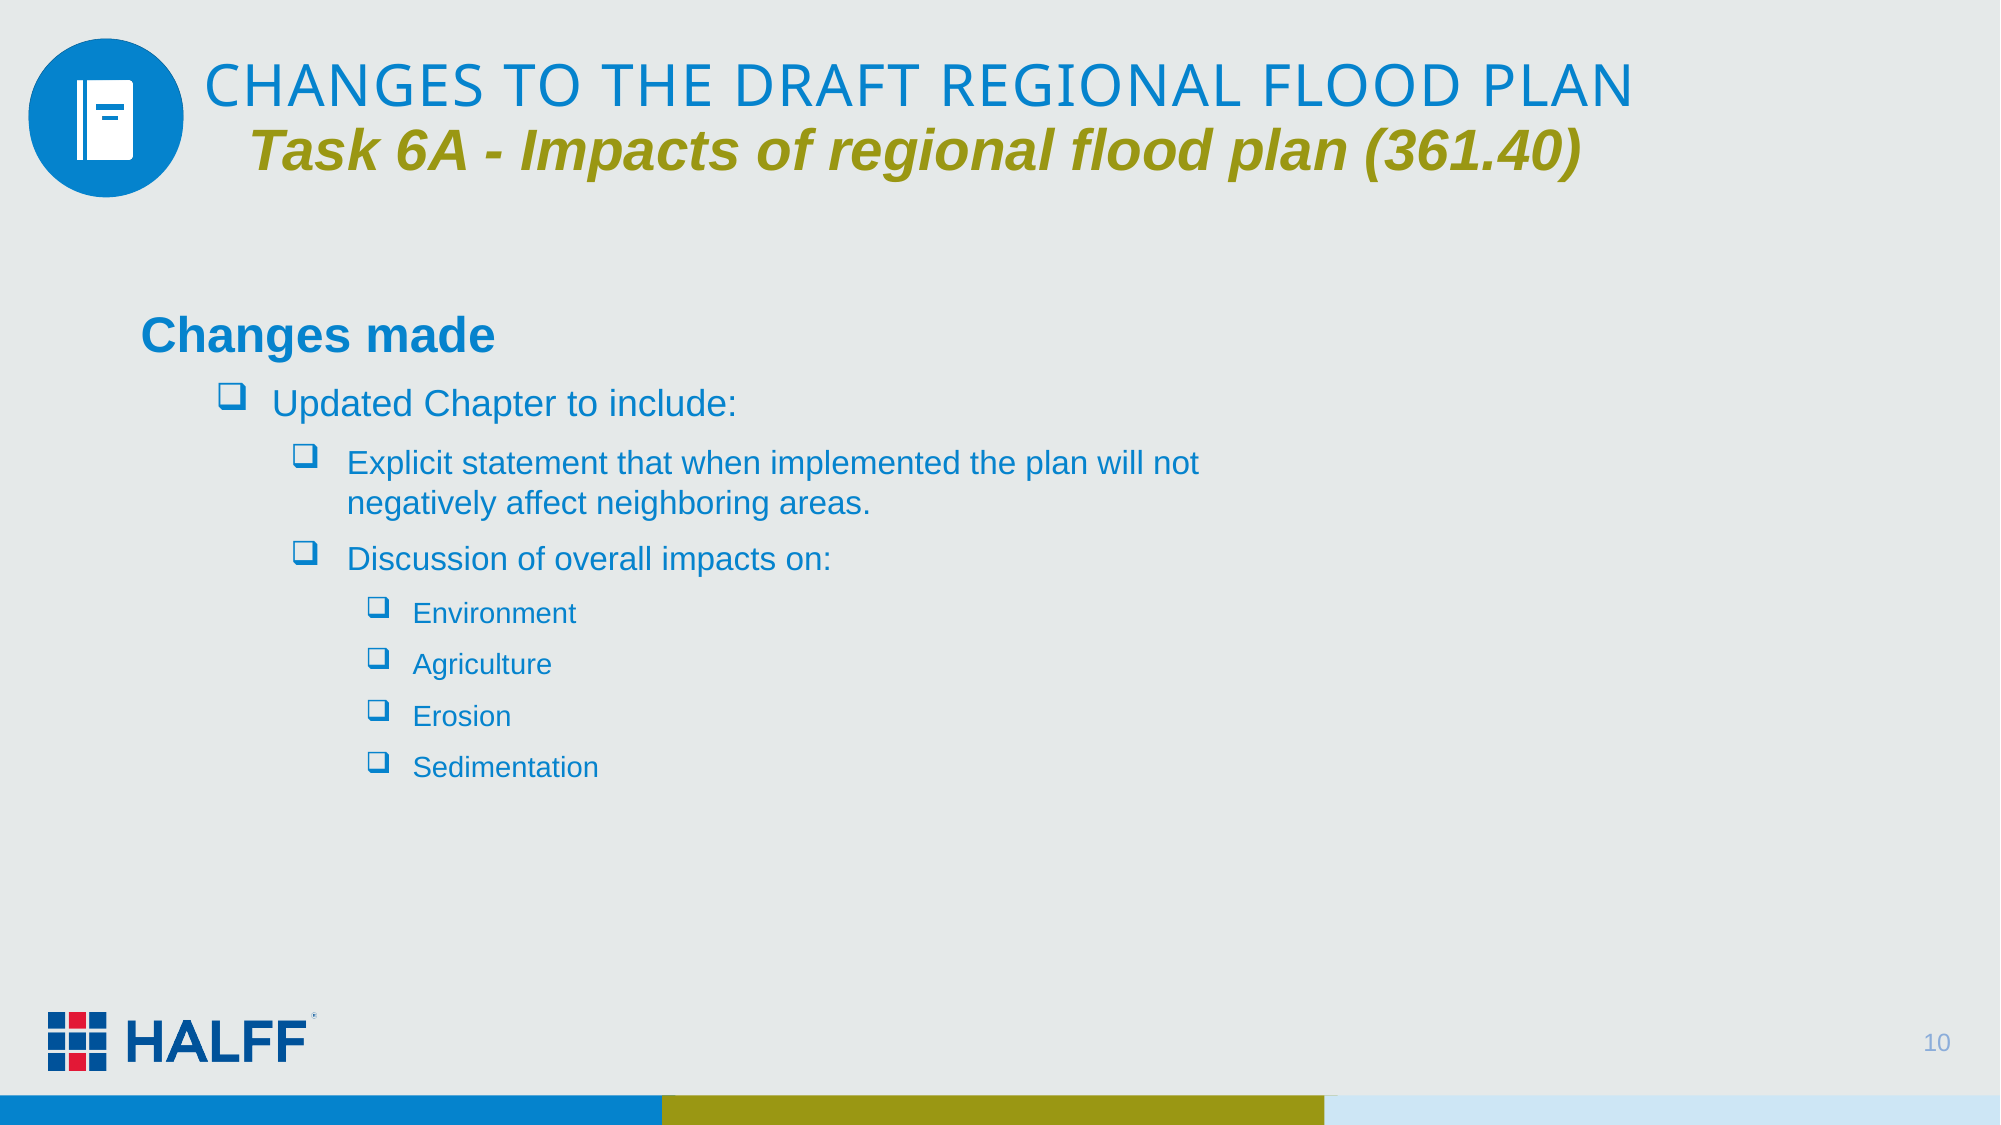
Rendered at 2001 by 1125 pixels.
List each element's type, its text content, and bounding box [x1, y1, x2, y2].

text_box [32, 38, 180, 92]
list Task 6A - Impacts of regional flood plan (361.40) [249, 119, 1952, 184]
picture [57, 72, 153, 168]
text_box [27, 43, 185, 199]
text_box Changes made Updated Chapter to include: Explicit statement that when implemented the plan will not negatively affect neighboring areas. Discussion of overall impacts on: Environment Agriculture Erosion Sedimentation [125, 295, 1221, 853]
title CHANGES TO the draft regional flood plan [203, 56, 1972, 120]
picture [48, 1012, 317, 1071]
slide_number 10 [1412, 1011, 1952, 1072]
